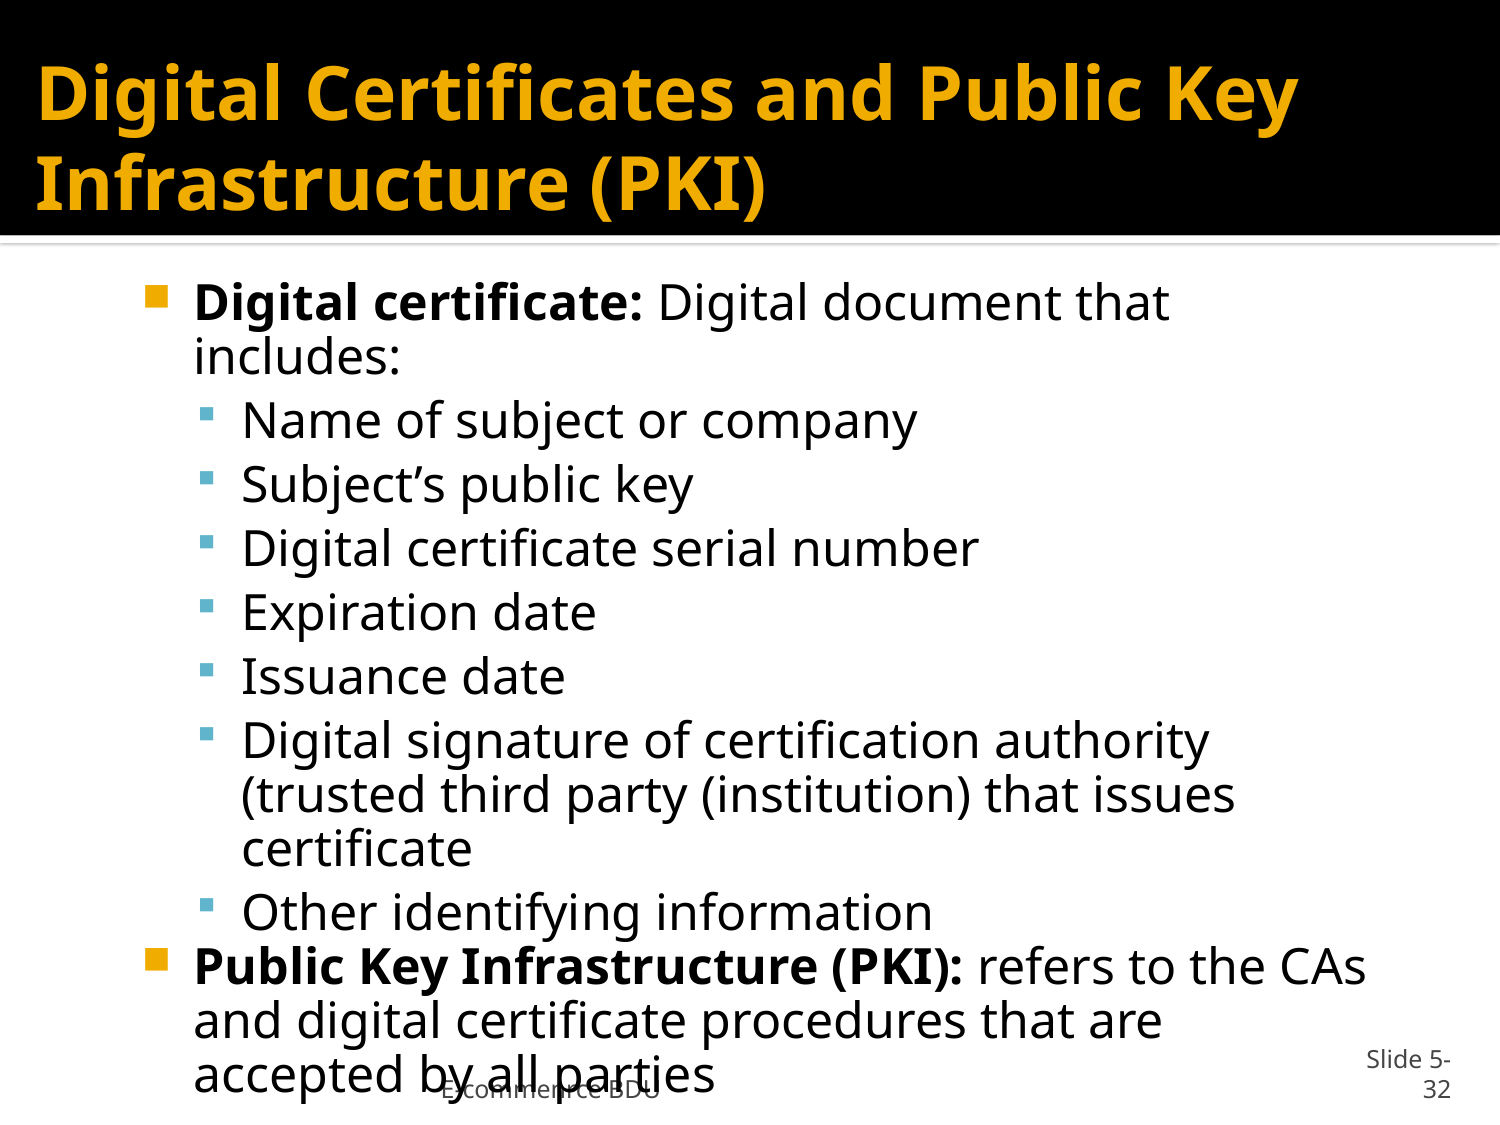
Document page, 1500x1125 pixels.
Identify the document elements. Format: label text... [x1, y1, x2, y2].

slide_number Slide 5-32 [1345, 1062, 1467, 1108]
footer E-commenrce BDU [433, 1062, 1337, 1108]
list Digital certificate: Digital document that includes: Name of subject or company Subject’s public key Digital certificate serial number Expiration date Issuance date Digital signature of certification authority (trusted third party (institution) that issues certificate Other identifying information Public Key Infrastructure (PKI): refers to the CAs and digital certificate procedures that are accepted by all parties [112, 262, 1388, 1038]
title Digital Certificates and Public Key Infrastructure (PKI) [20, 37, 1500, 233]
